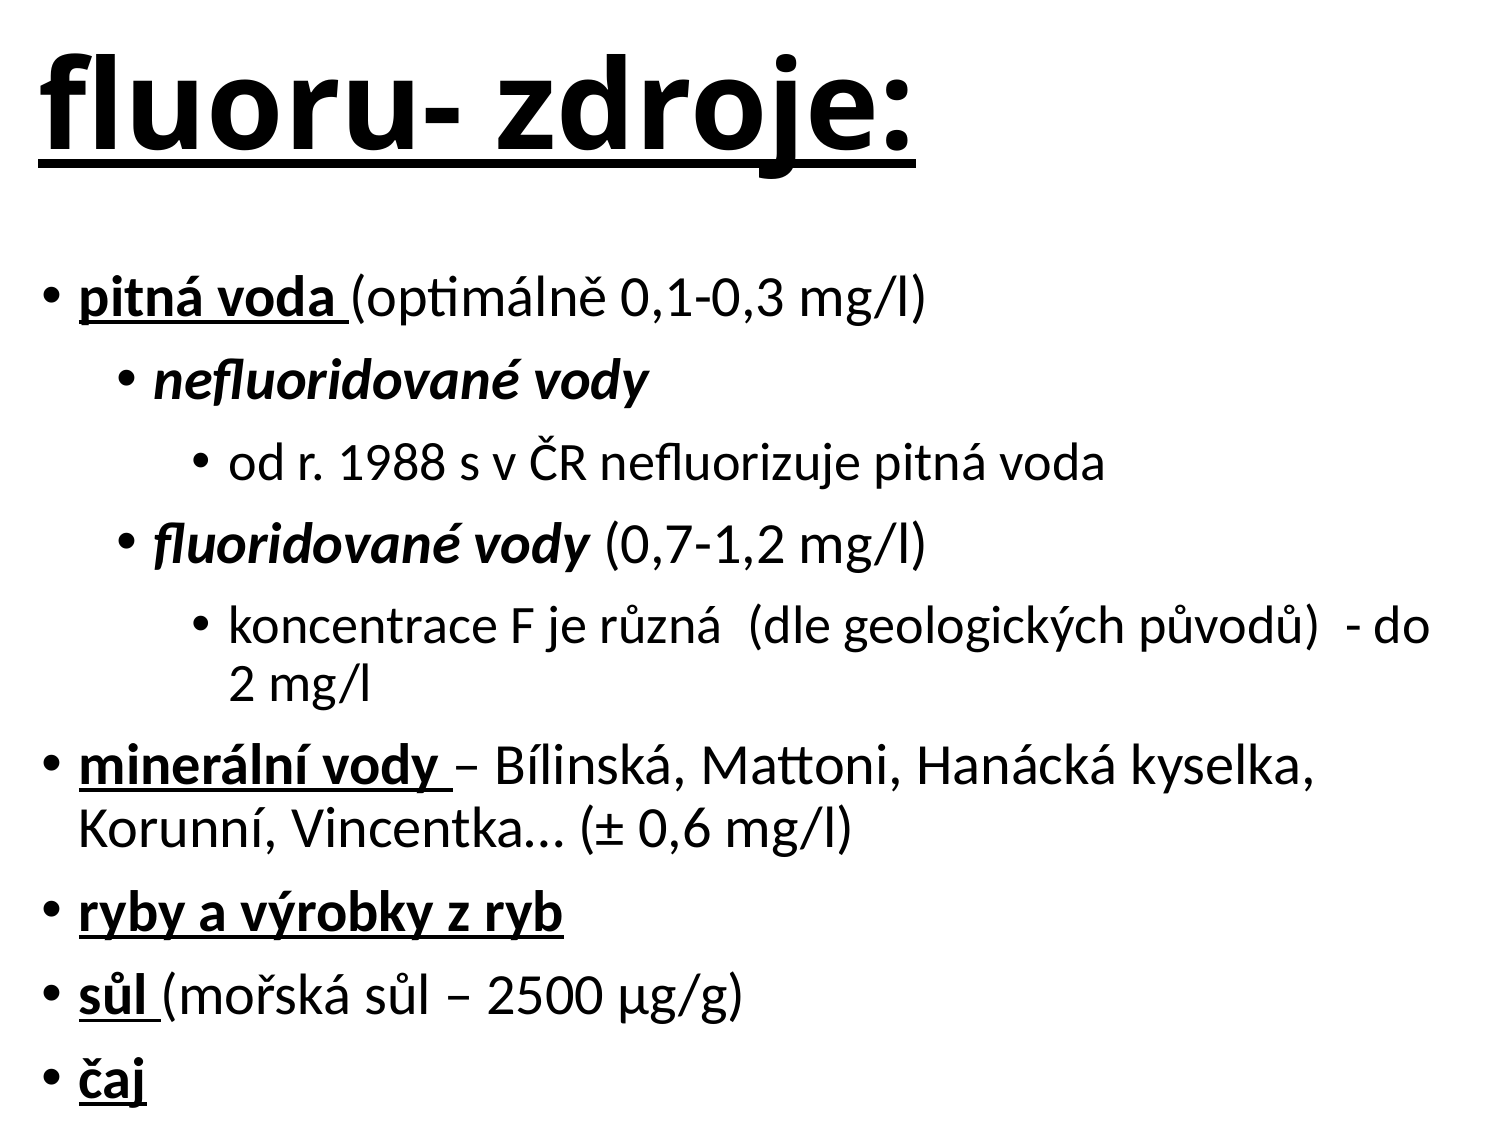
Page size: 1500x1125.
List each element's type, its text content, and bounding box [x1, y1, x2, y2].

list pitná voda (optimálně 0,1-0,3 mg/l) nefluoridované vody od r. 1988 s v ČR nefluorizuje pitná voda fluoridované vody (0,7-1,2 mg/l) koncentrace F je různá (dle geologických původů) - do 2 mg/l minerální vody – Bílinská, Mattoni, Hanácká kyselka, Korunní, Vincentka… (± 0,6 mg/l) ryby a výrobky z ryb sůl (mořská sůl – 2500 µg/g) čaj [26, 258, 1464, 1125]
title fluoru- zdroje: [23, 0, 1317, 218]
